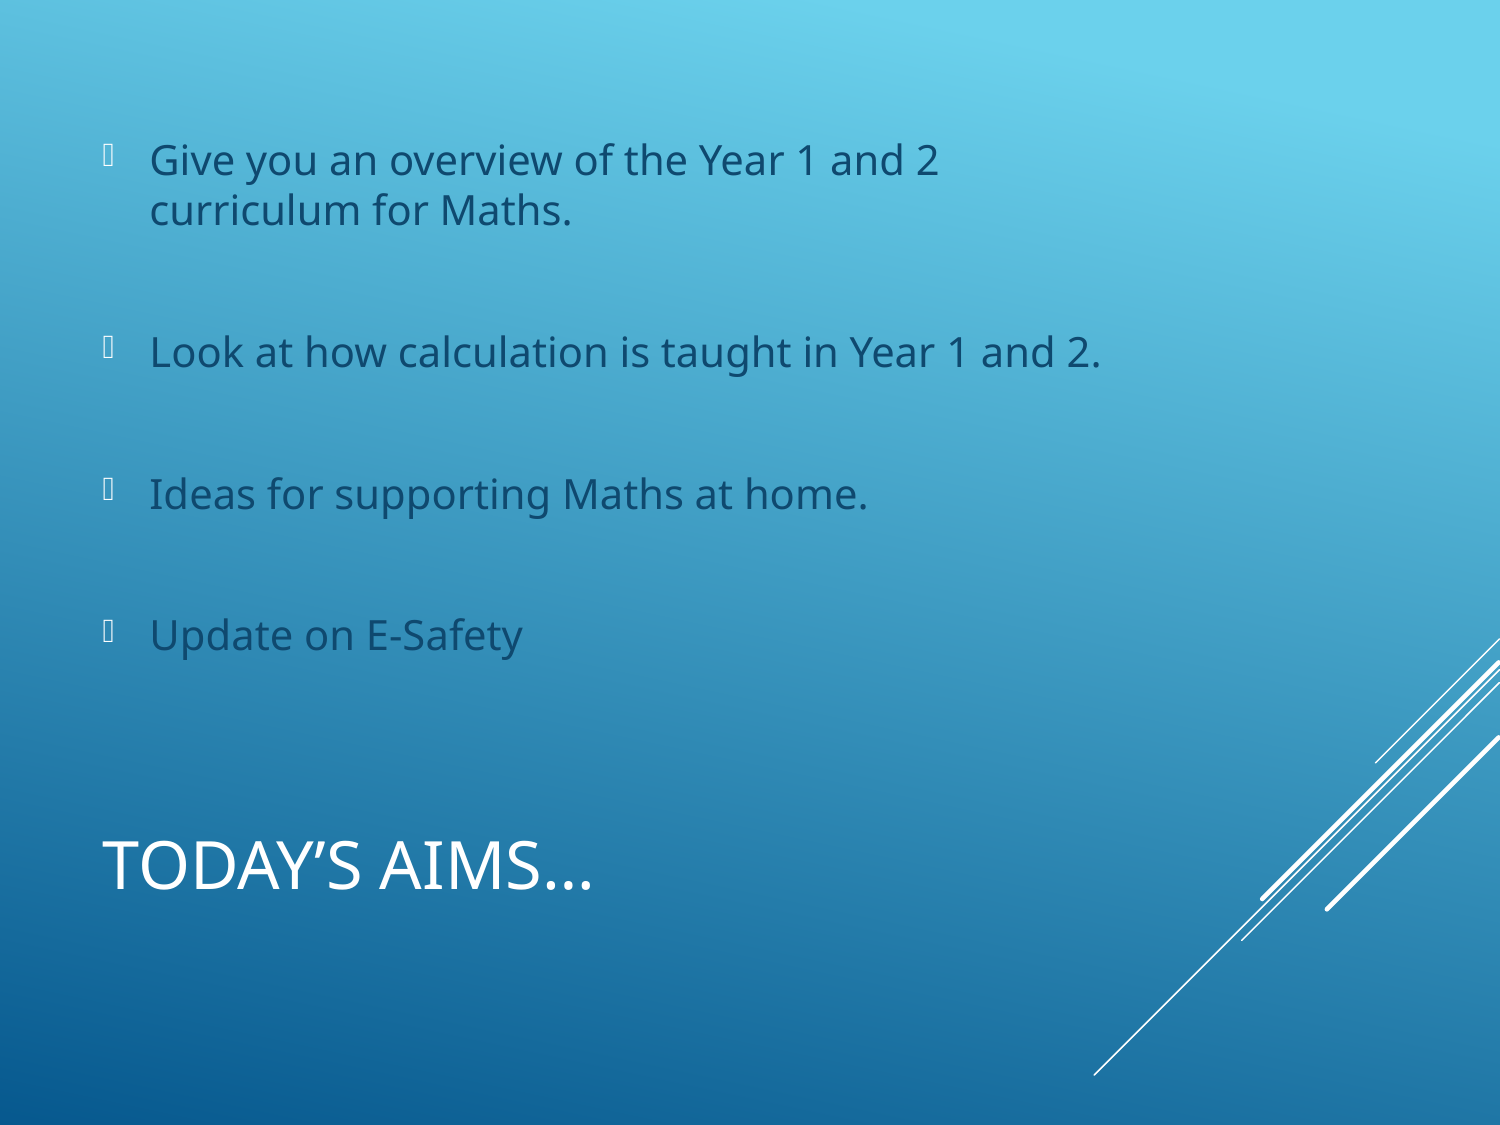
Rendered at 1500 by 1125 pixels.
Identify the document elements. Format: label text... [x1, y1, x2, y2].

title Today’s aims… [87, 737, 1163, 988]
list Give you an overview of the Year 1 and 2 curriculum for Maths. Look at how calculation is taught in Year 1 and 2. Ideas for supporting Maths at home. Update on E-Safety [87, 87, 1163, 706]
